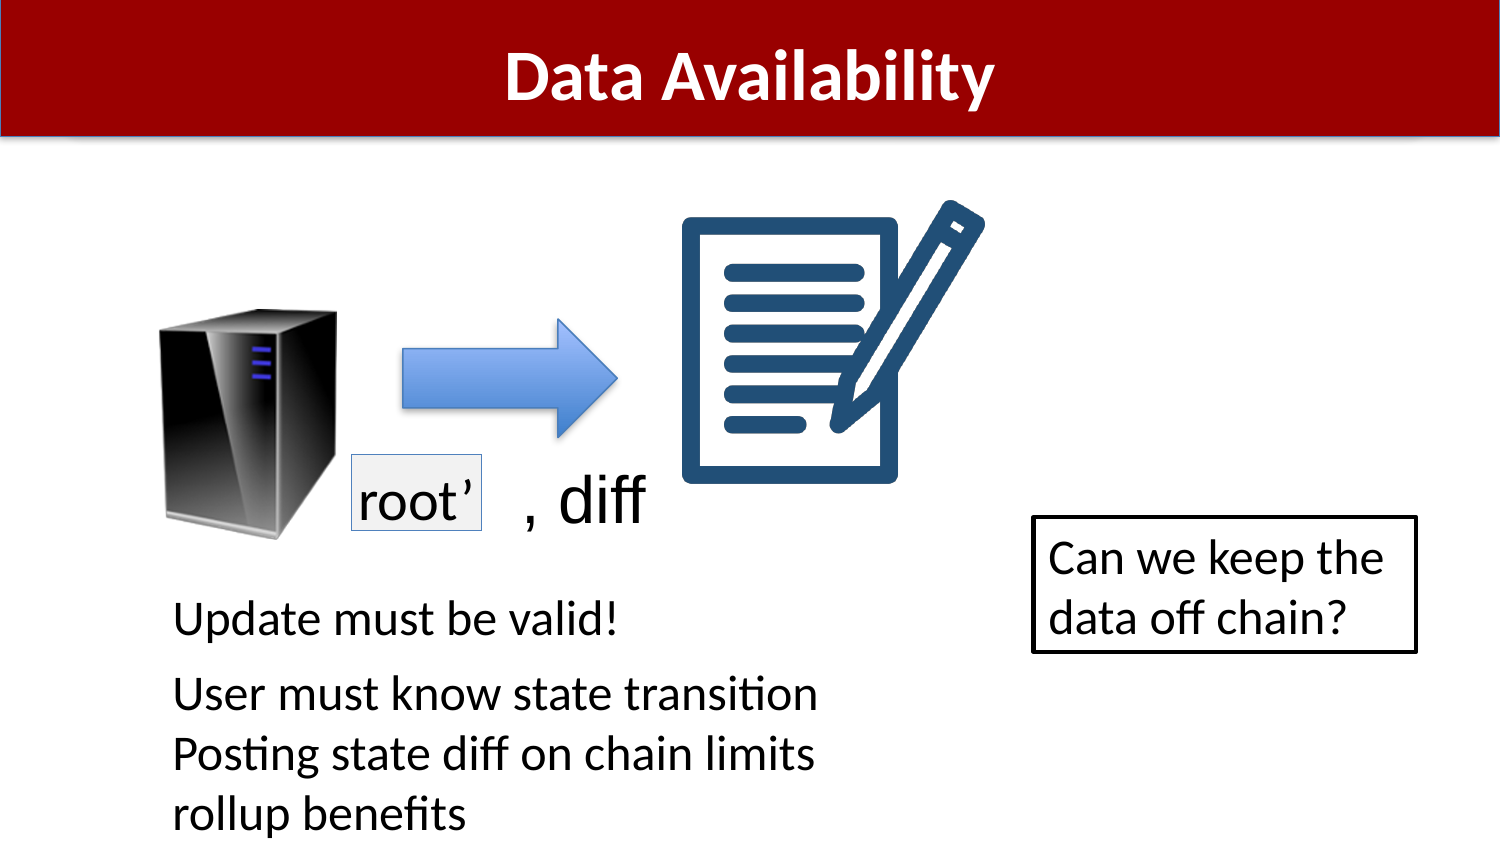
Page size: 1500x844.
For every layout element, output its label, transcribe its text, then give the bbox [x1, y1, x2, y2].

text_box [402, 318, 618, 439]
text_box User must know state transition Posting state diff on chain limits rollup benefits [157, 653, 849, 844]
picture [157, 308, 338, 541]
picture [682, 189, 986, 493]
title Data Availability [75, 20, 1425, 123]
text_box Can we keep the data off chain? [1031, 515, 1418, 654]
text_box Update must be valid! [157, 577, 651, 653]
text_box root’ [351, 454, 482, 531]
